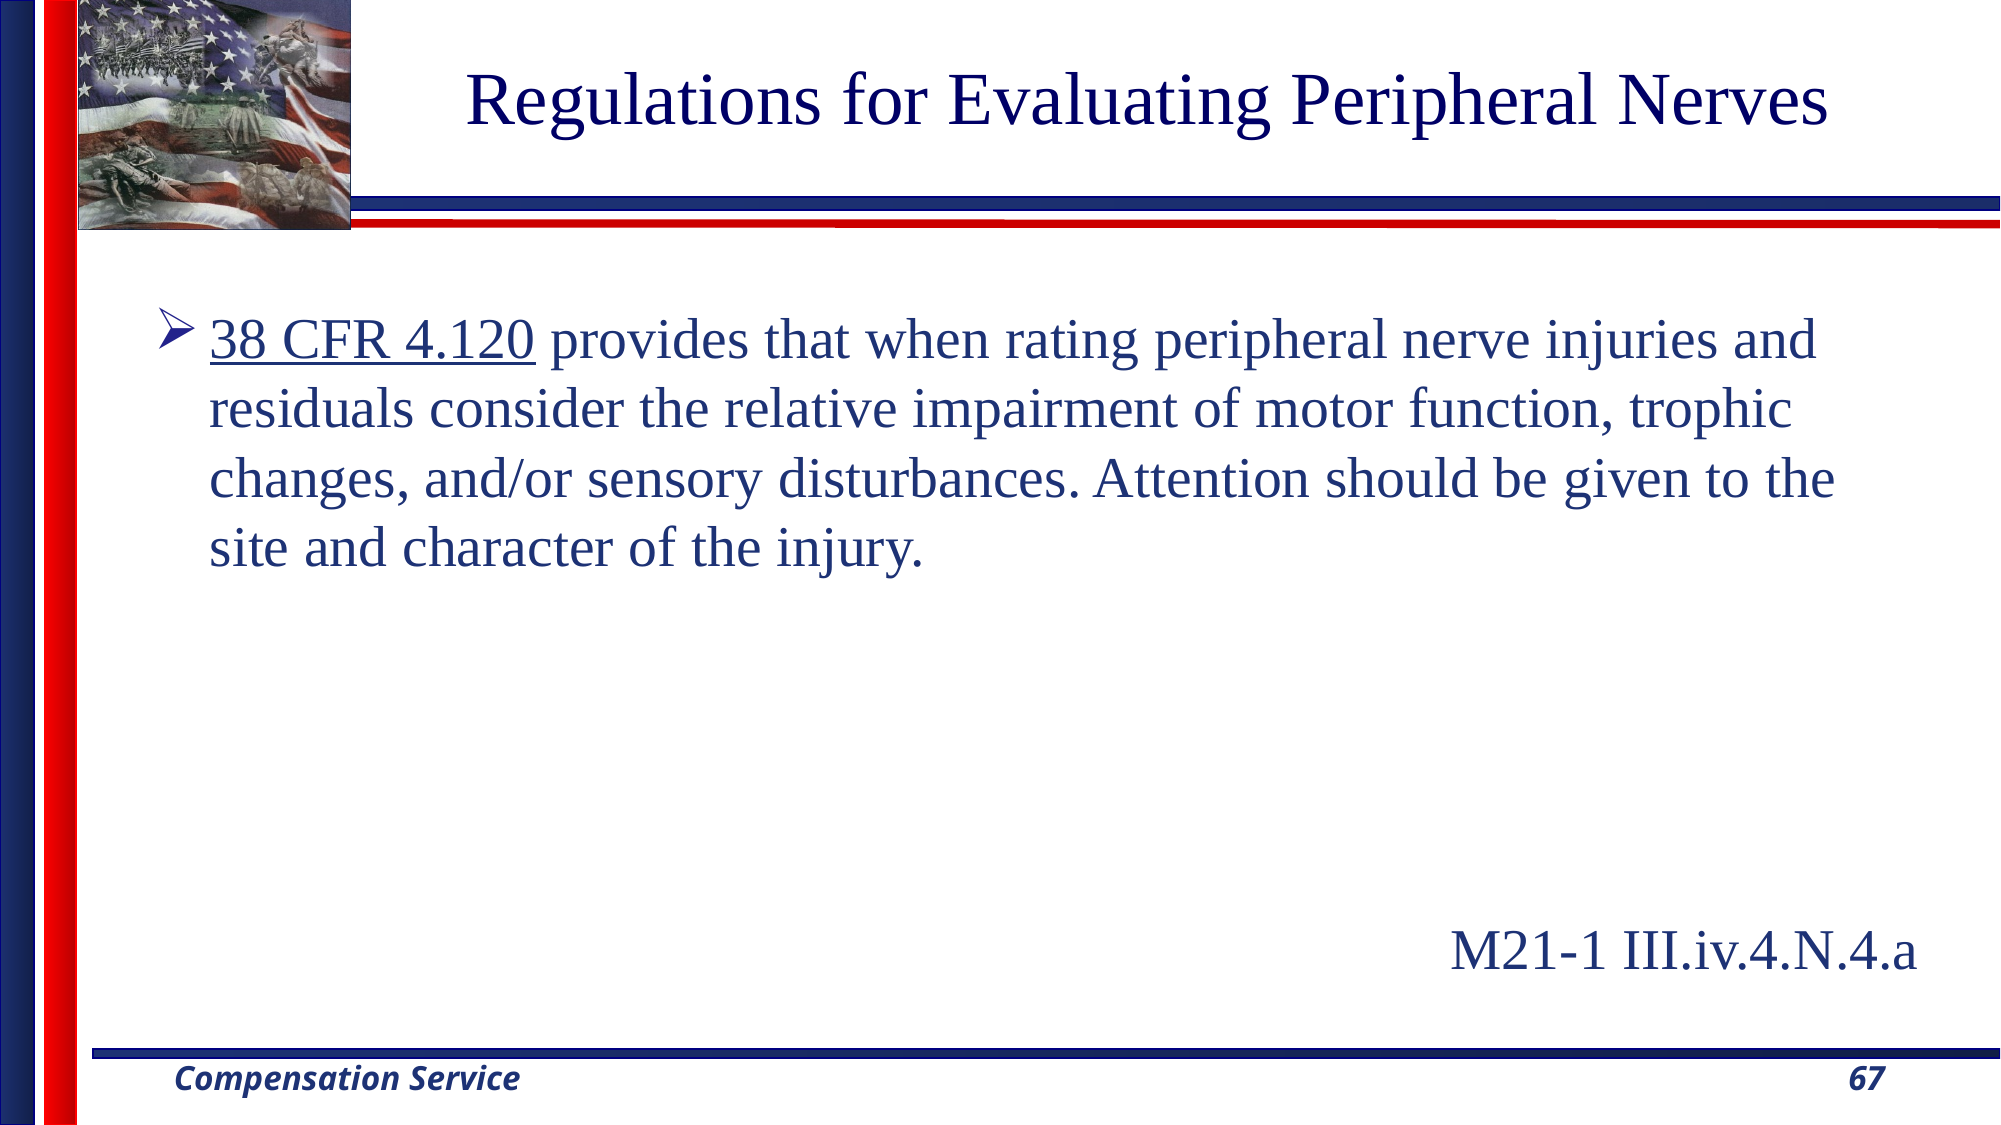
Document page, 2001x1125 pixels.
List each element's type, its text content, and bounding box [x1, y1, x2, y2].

slide_number 67 [1733, 1042, 2000, 1118]
picture [78, 0, 351, 230]
title Regulations for Evaluating Peripheral Nerves [350, 0, 1946, 190]
list 38 CFR 4.120 provides that when rating peripheral nerve injuries and residuals consider the relative impairment of motor function, trophic changes, and/or sensory disturbances. Attention should be given to the site and character of the injury. M21-1 III.iv.4.N.4.a [138, 293, 1935, 993]
